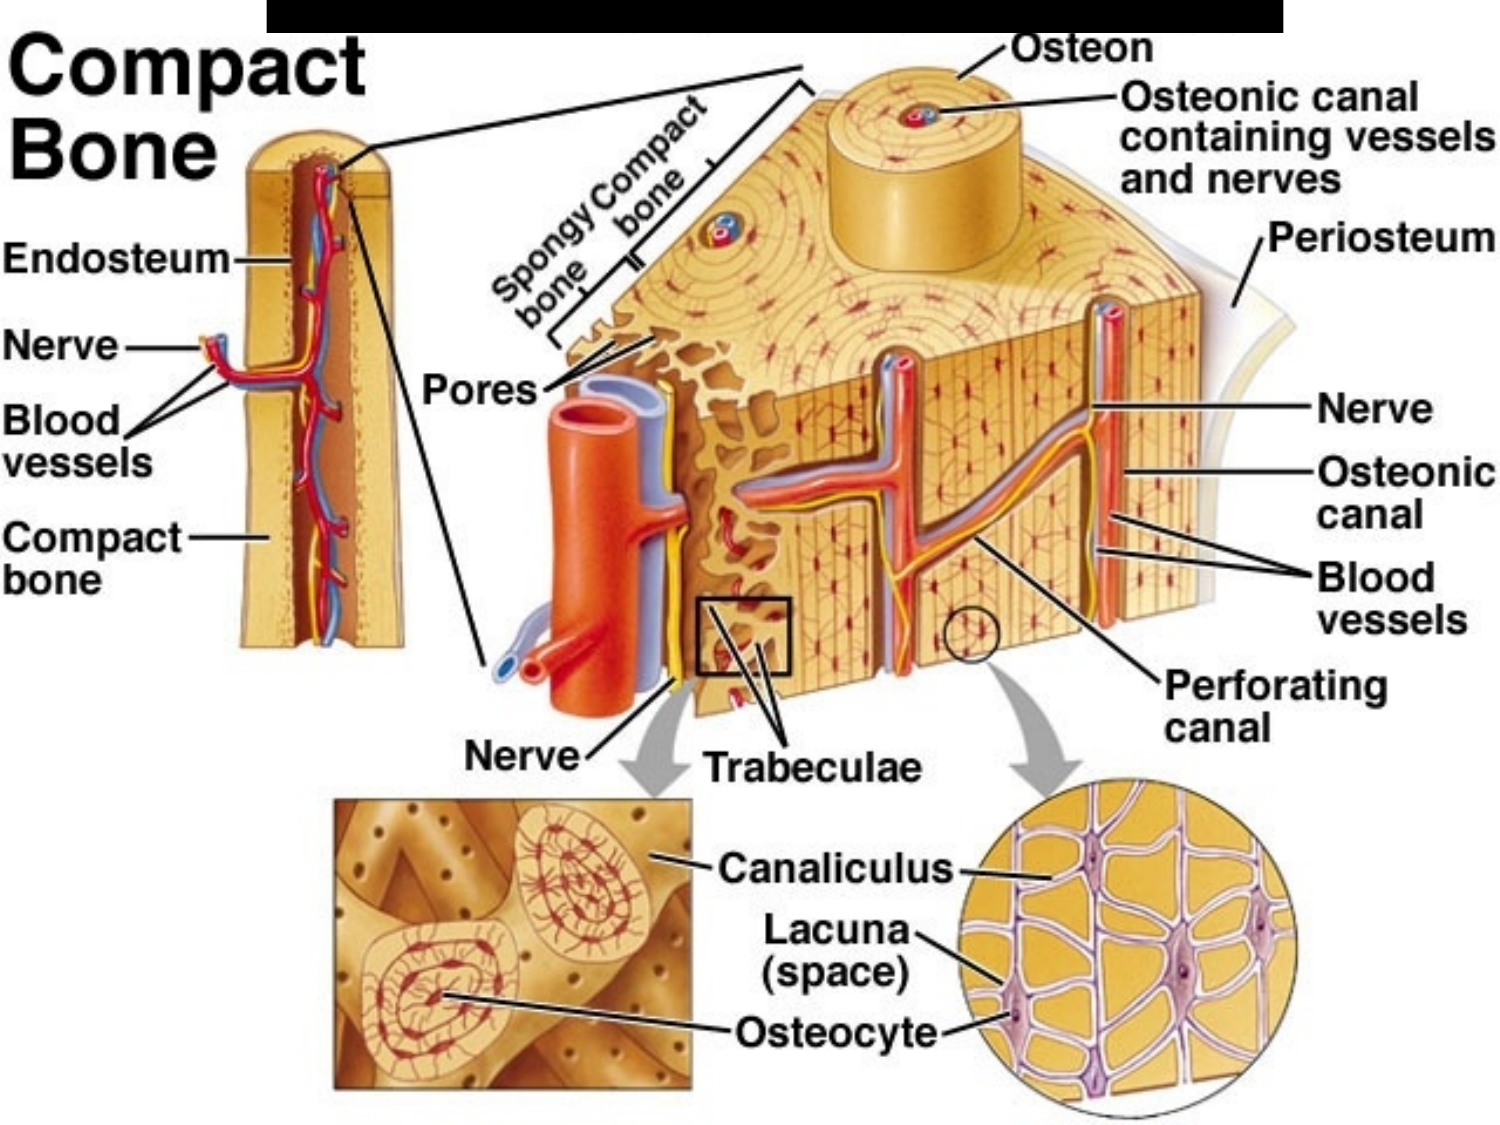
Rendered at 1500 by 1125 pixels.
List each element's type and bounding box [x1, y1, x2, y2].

text_box [0, 0, 1500, 1125]
